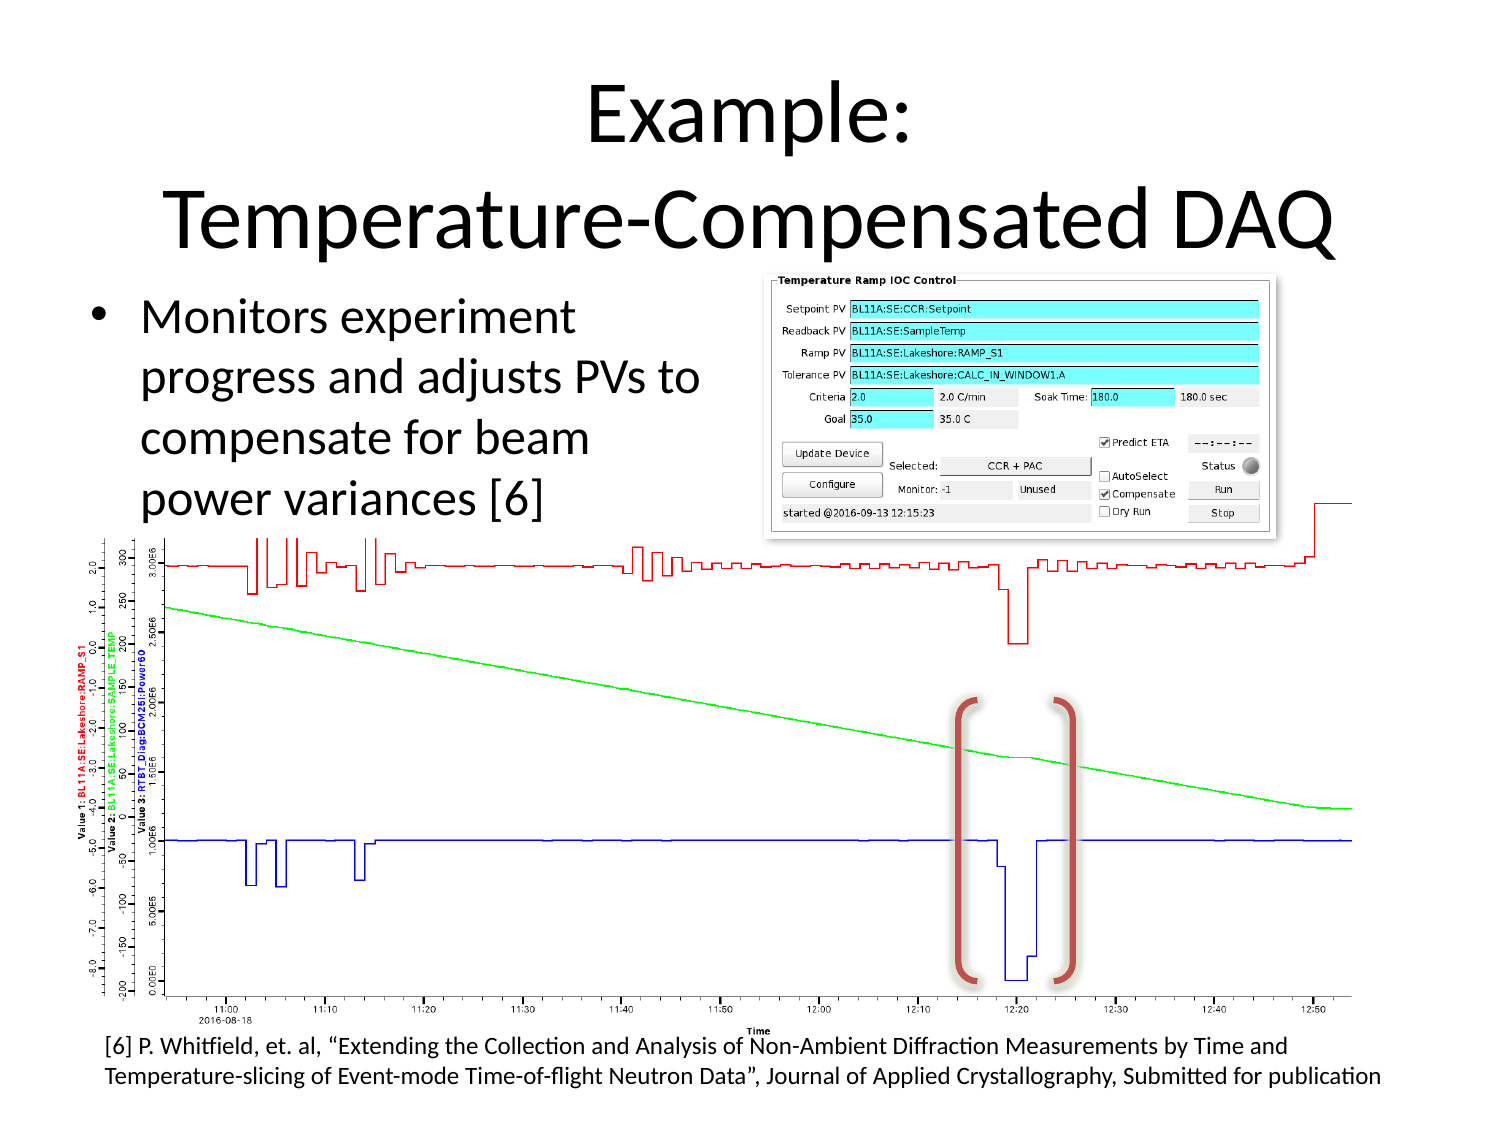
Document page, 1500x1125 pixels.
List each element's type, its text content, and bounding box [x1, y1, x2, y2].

picture [74, 274, 1352, 1037]
list Monitors experiment progress and adjusts PVs to compensate for beam power variances [6] [75, 275, 744, 485]
text_box [6] P. Whitfield, et. al, “Extending the Collection and Analysis of Non-Ambient Diffraction Measurements by Time and Temperature-slicing of Event-mode Time-of-flight Neutron Data”, Journal of Applied Crystallography, Submitted for publication [89, 1021, 1440, 1095]
title Example: Temperature-Compensated DAQ [75, 45, 1425, 275]
